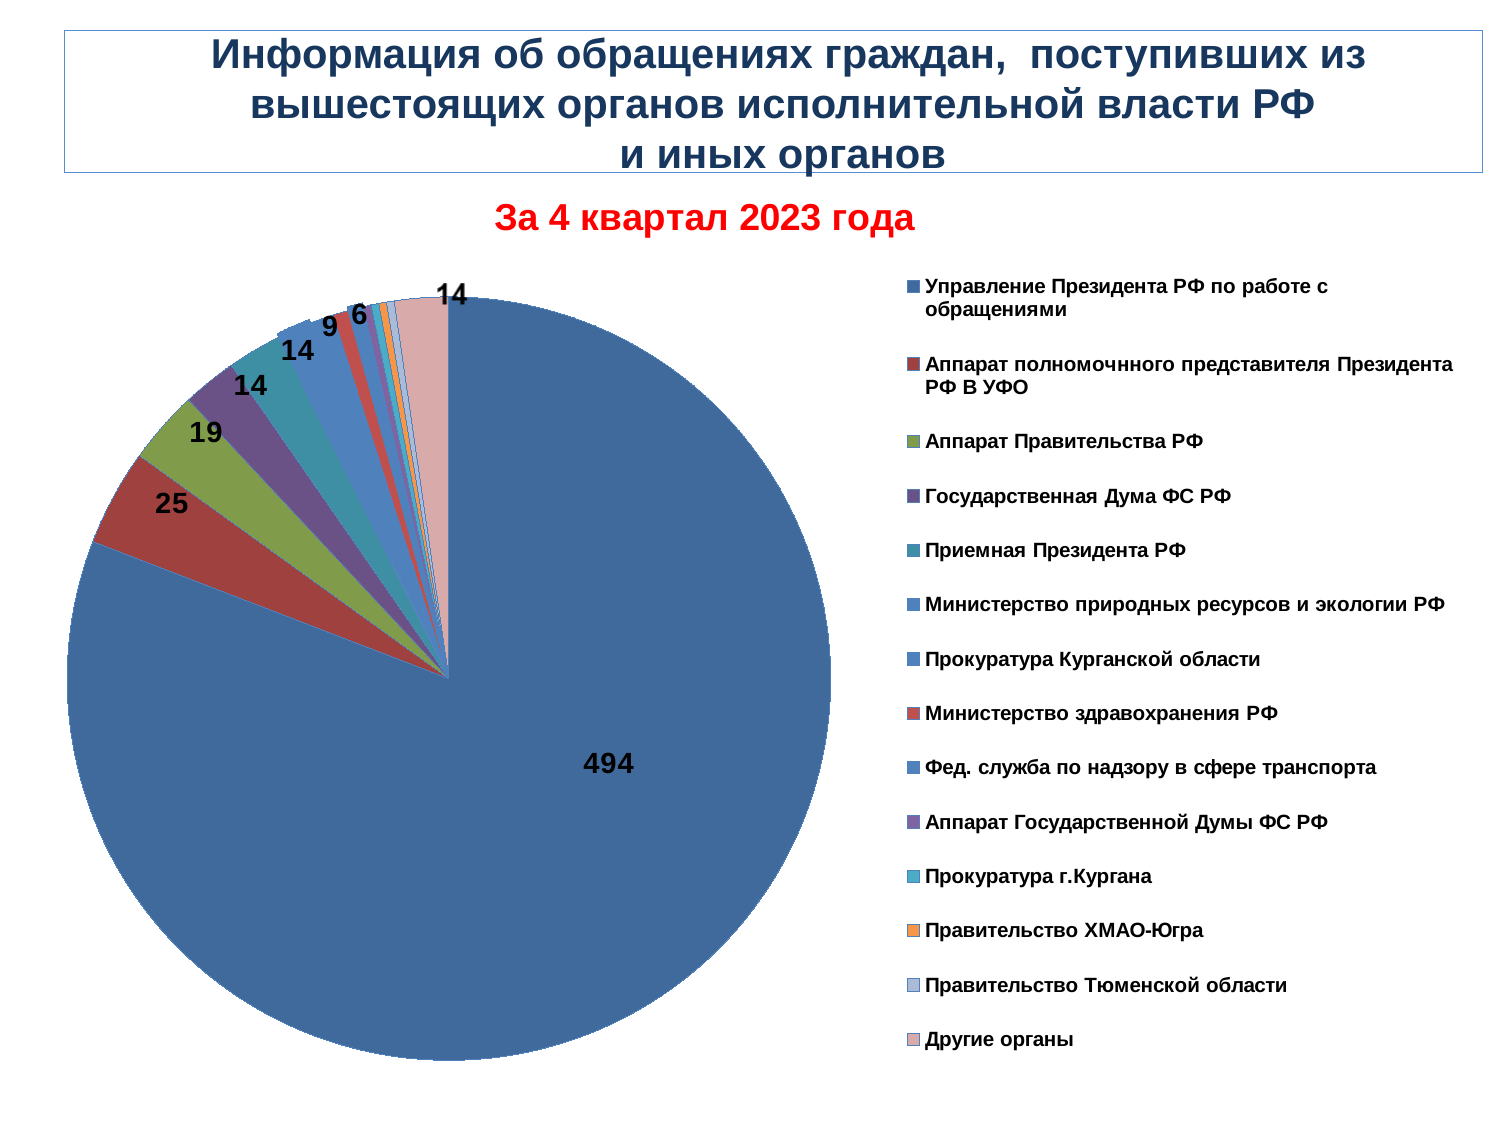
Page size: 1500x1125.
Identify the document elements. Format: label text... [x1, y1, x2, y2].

chart [0, 184, 1471, 1083]
title Информация об обращениях граждан, поступивших из вышестоящих органов исполнительной власти РФ и иных органов [64, 30, 1483, 173]
